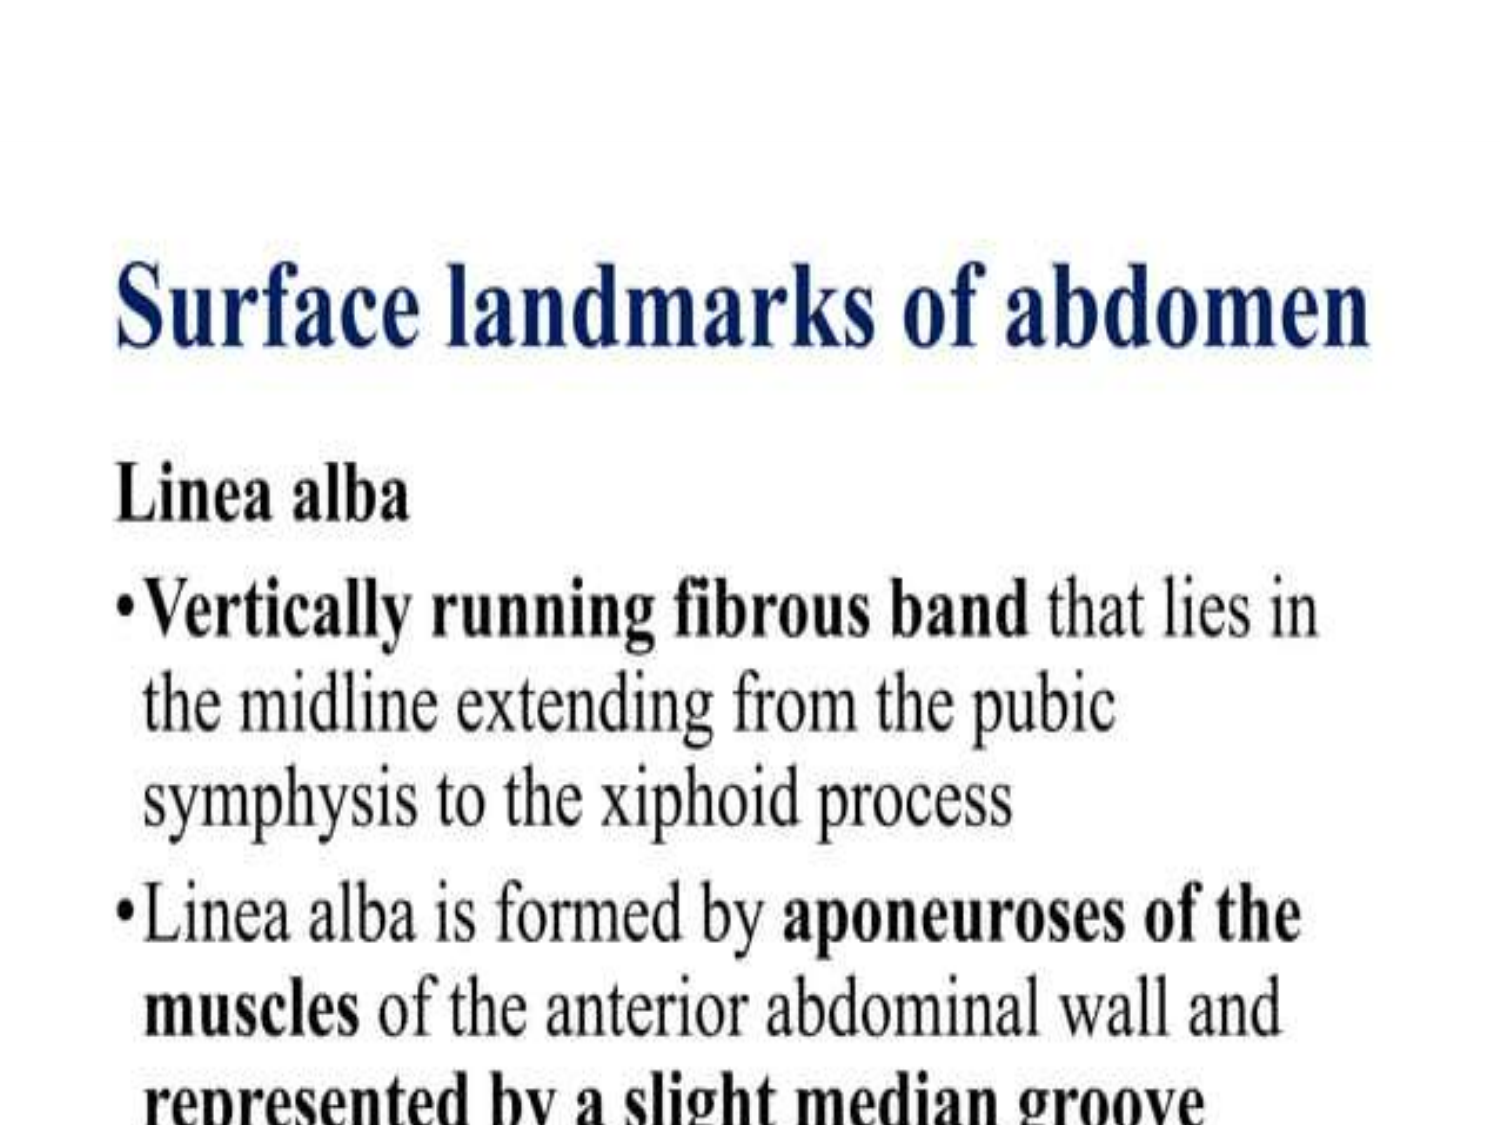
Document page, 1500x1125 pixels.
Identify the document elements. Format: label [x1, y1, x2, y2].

picture [0, 139, 1500, 1125]
